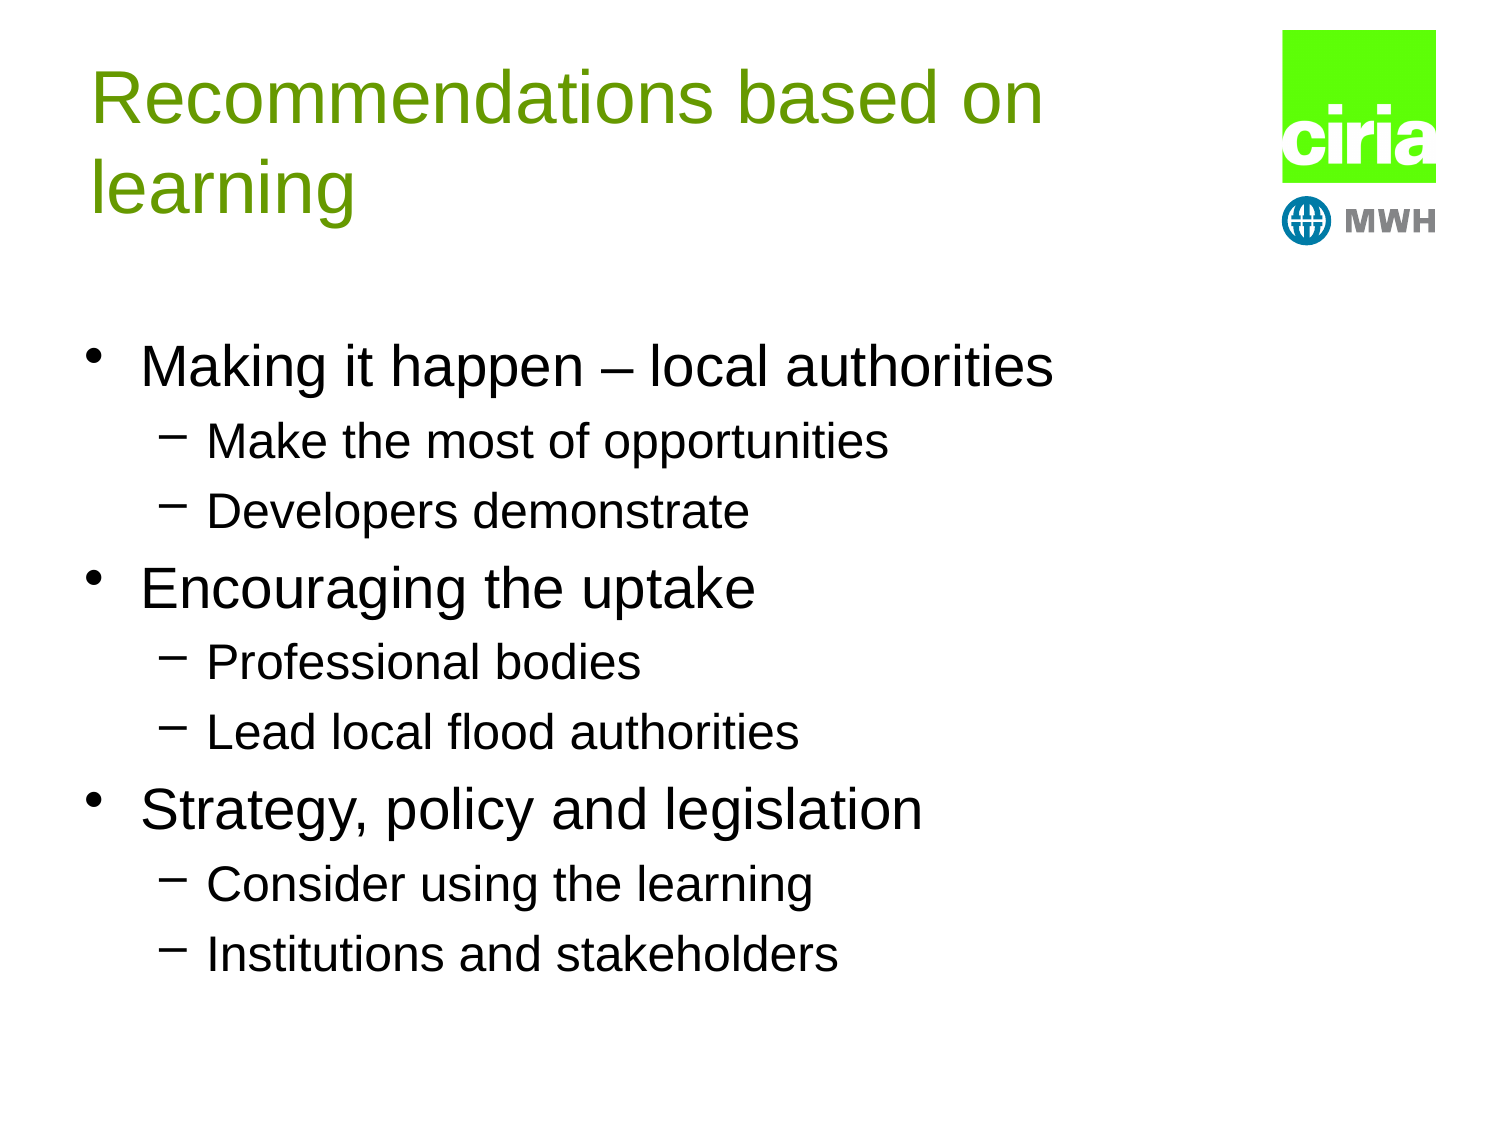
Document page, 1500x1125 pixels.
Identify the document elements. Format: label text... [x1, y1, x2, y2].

list Making it happen – local authorities Make the most of opportunities Developers demonstrate Encouraging the uptake Professional bodies Lead local flood authorities Strategy, policy and legislation Consider using the learning Institutions and stakeholders [69, 278, 1495, 1125]
picture [1281, 30, 1436, 183]
title Recommendations based on learning [75, 45, 1256, 233]
